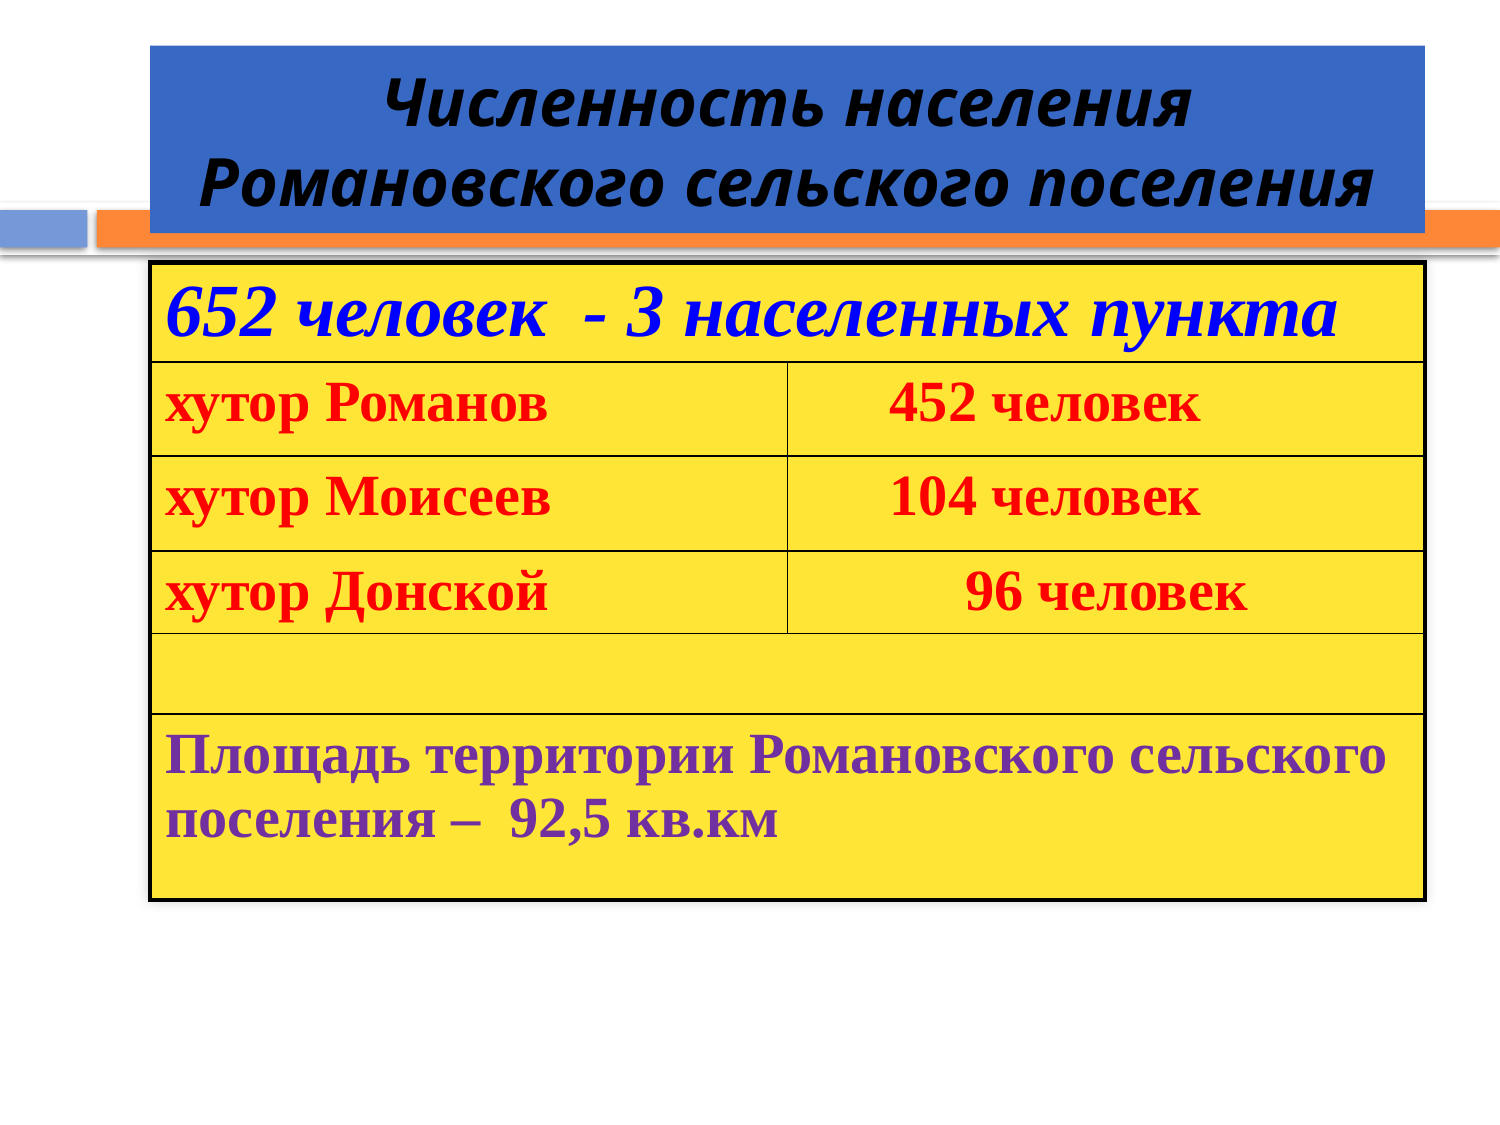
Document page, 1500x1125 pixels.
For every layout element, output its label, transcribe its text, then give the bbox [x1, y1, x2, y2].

table_cell 104 человек [788, 457, 1423, 550]
table_cell [152, 634, 1423, 713]
table_cell хутор Моисеев [152, 457, 787, 550]
table_cell 96 человек [788, 552, 1423, 633]
table_cell хутор Донской [152, 552, 787, 633]
table_cell 452 человек [788, 363, 1423, 455]
table_cell Площадь территории Романовского сельского поселения – 92,5 кв.км [152, 715, 1423, 898]
table_header 652 человек - 3 населенных пункта [152, 265, 1423, 361]
table_cell хутор Романов [152, 363, 787, 455]
title Численность населения Романовского сельского поселения [150, 45, 1425, 234]
